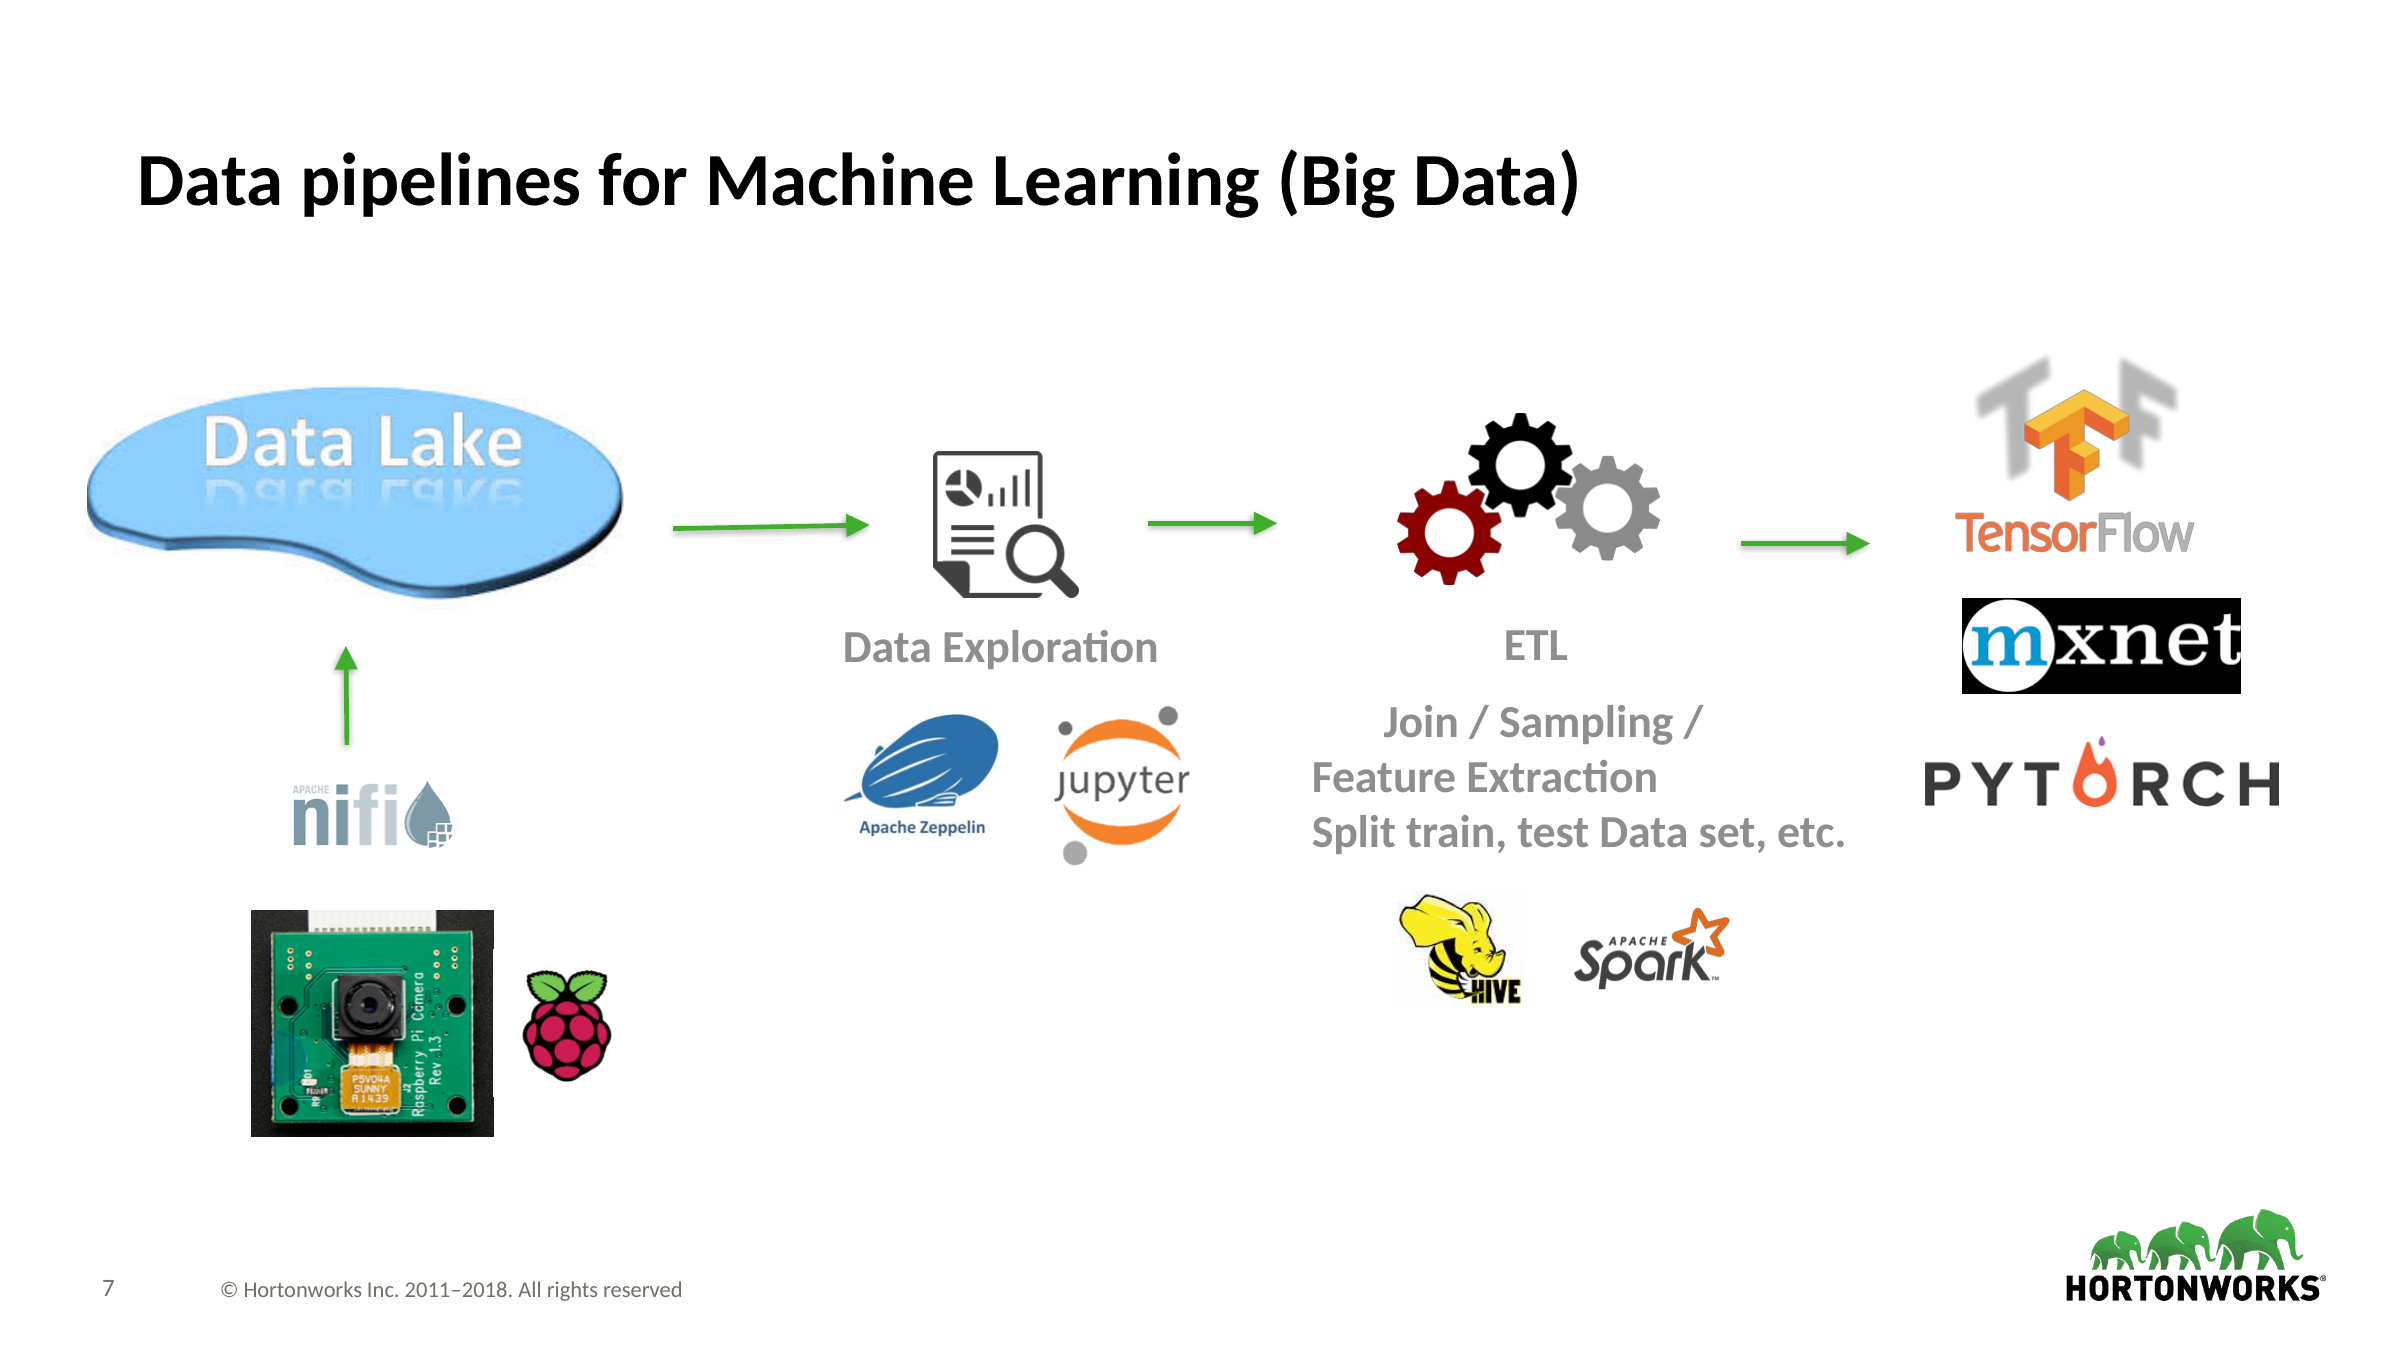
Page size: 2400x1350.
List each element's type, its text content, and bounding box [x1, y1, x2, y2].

picture [1573, 907, 1731, 991]
picture [86, 342, 627, 632]
title Data pipelines for Machine Learning (Big Data) [138, 52, 2298, 221]
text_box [672, 524, 870, 529]
picture [292, 780, 453, 848]
text_box Data Exploration [738, 609, 1174, 680]
picture [933, 451, 1080, 598]
picture [2066, 1209, 2326, 1303]
picture [839, 711, 1007, 841]
text_box ETL [1398, 606, 1583, 677]
picture [1035, 699, 1208, 871]
picture [1962, 598, 2242, 694]
picture [251, 909, 641, 1137]
text_box Join / Sampling / Feature Extraction Split train, test Data set, etc. [1207, 684, 1863, 865]
picture [1950, 349, 2199, 557]
picture [1924, 735, 2279, 807]
picture [1397, 413, 1660, 585]
picture [1397, 890, 1526, 1008]
